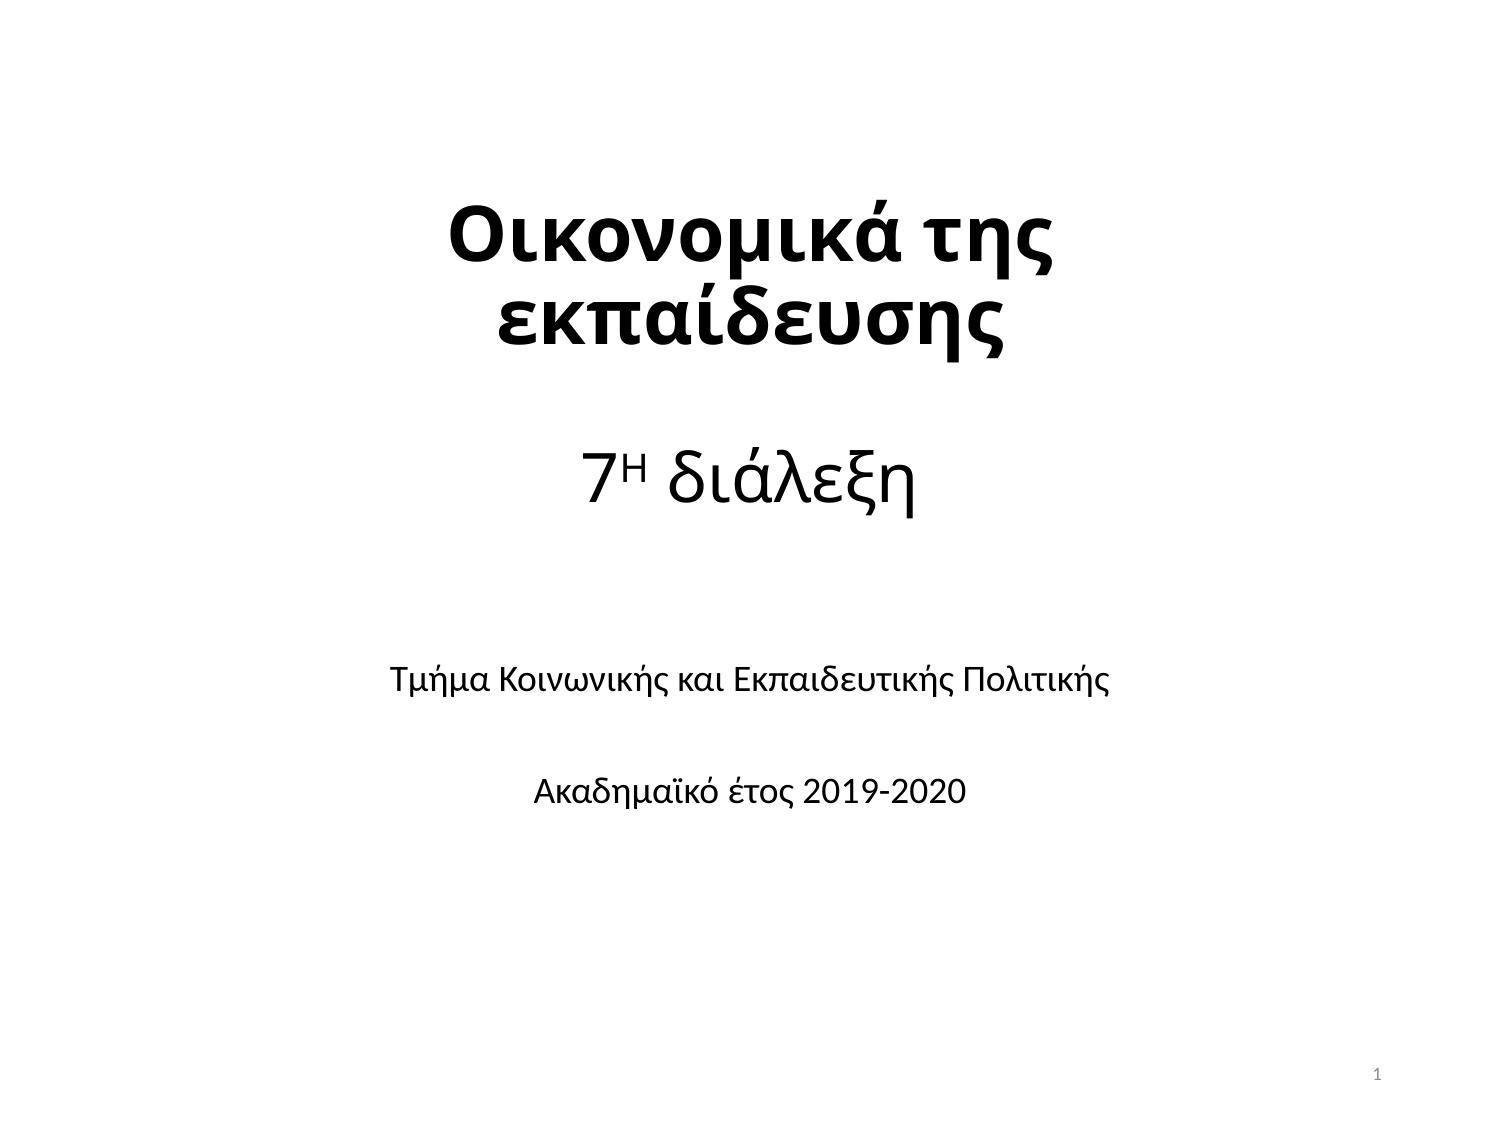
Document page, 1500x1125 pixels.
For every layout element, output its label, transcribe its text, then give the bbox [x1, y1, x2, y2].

subtitle Τμήμα Κοινωνικής και Εκπαιδευτικής Πολιτικής Ακαδημαϊκό έτος 2019-2020 [187, 590, 1313, 863]
slide_number 1 [1059, 1042, 1397, 1103]
title Οικονομικά της εκπαίδευσης 7Η διάλεξη [187, 184, 1313, 525]
